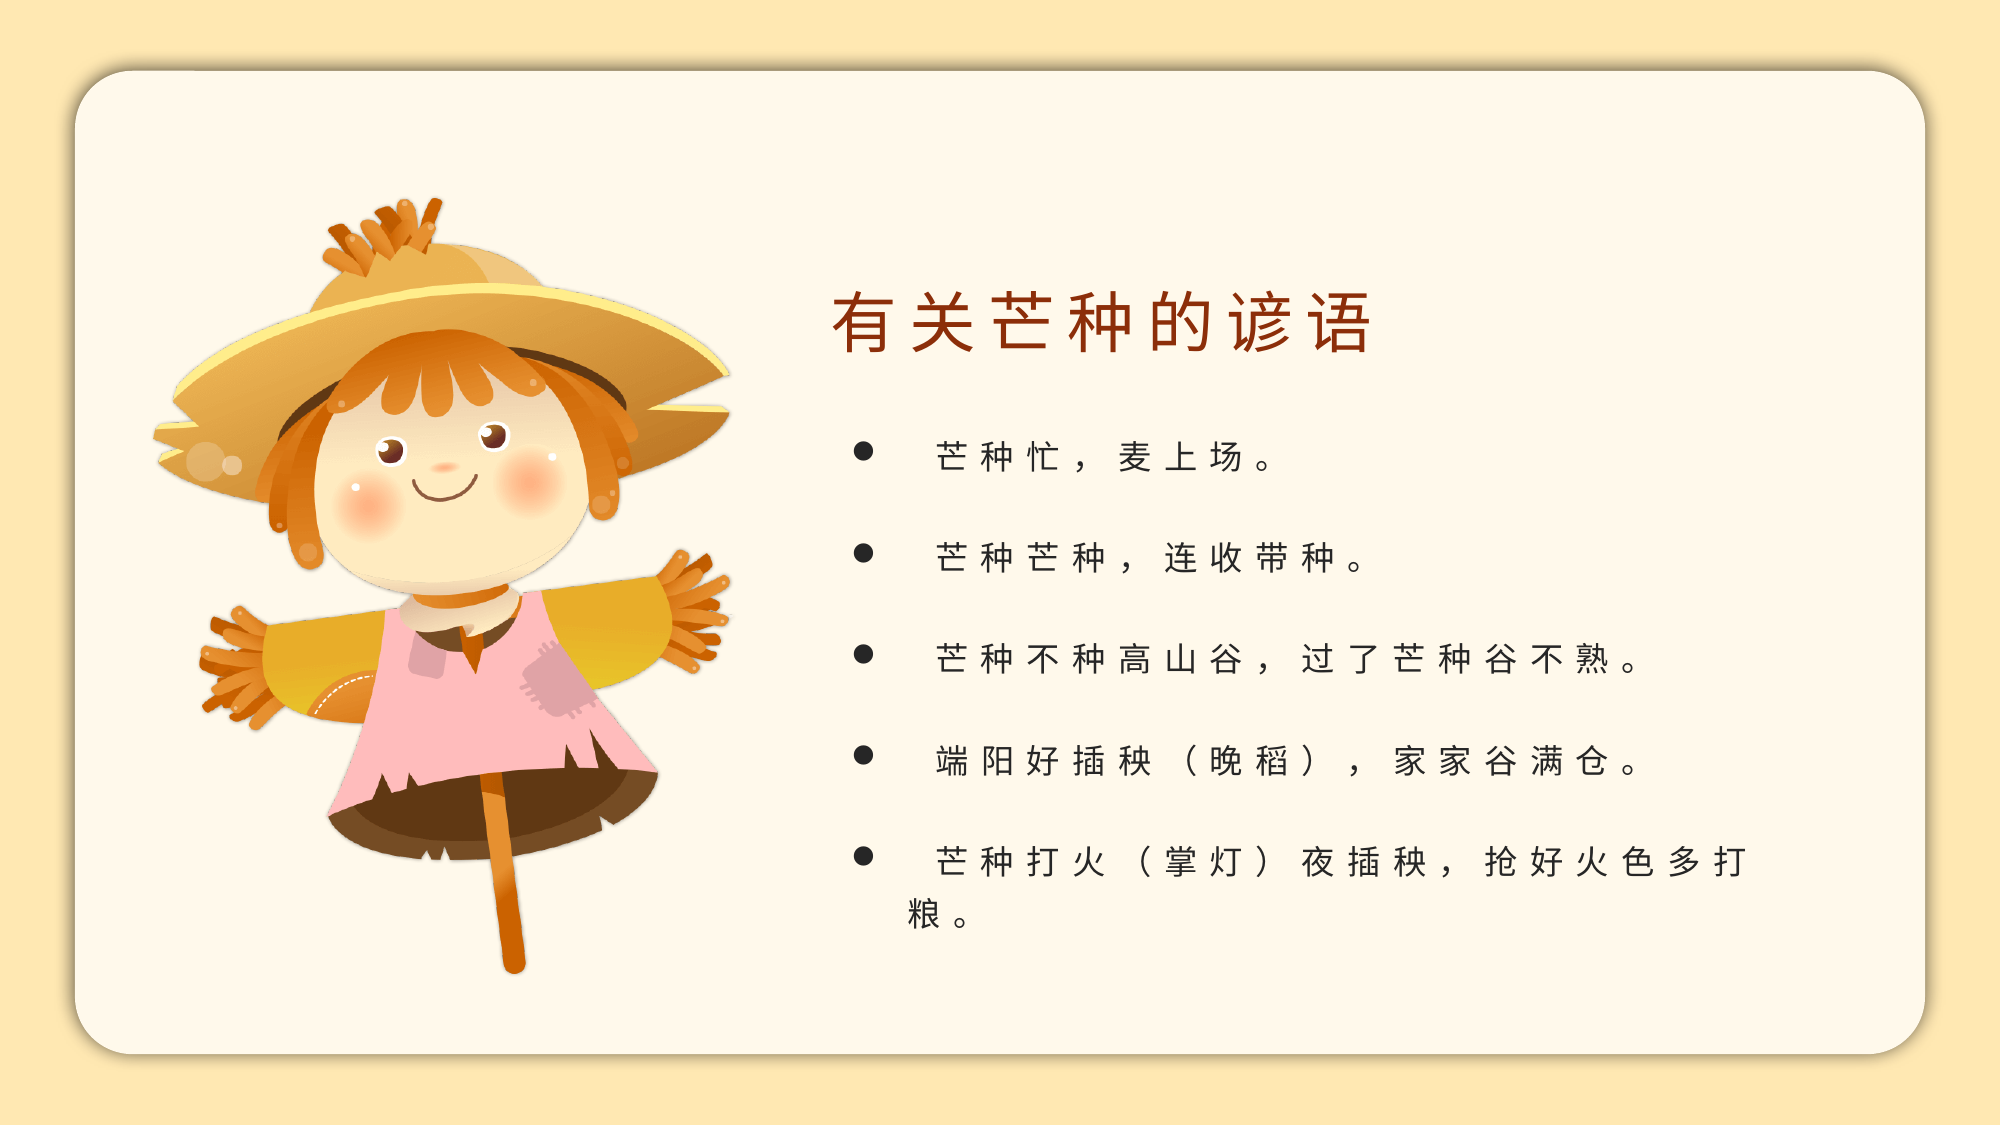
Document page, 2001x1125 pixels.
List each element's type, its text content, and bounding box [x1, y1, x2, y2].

text_box 芒种芒种，连收带种。 [890, 518, 1720, 585]
text_box 芒种忙，麦上场。 [890, 416, 1720, 484]
text_box 有关芒种的谚语 [893, 272, 1796, 368]
text_box 端阳好插秧（晚稻），家家谷满仓。 [890, 720, 1720, 788]
picture [0, 137, 890, 1030]
text_box 芒种打火（掌灯）夜插秧，抢好火色多打粮。 [890, 821, 1817, 941]
text_box 芒种不种高山谷，过了芒种谷不熟。 [890, 619, 1720, 686]
